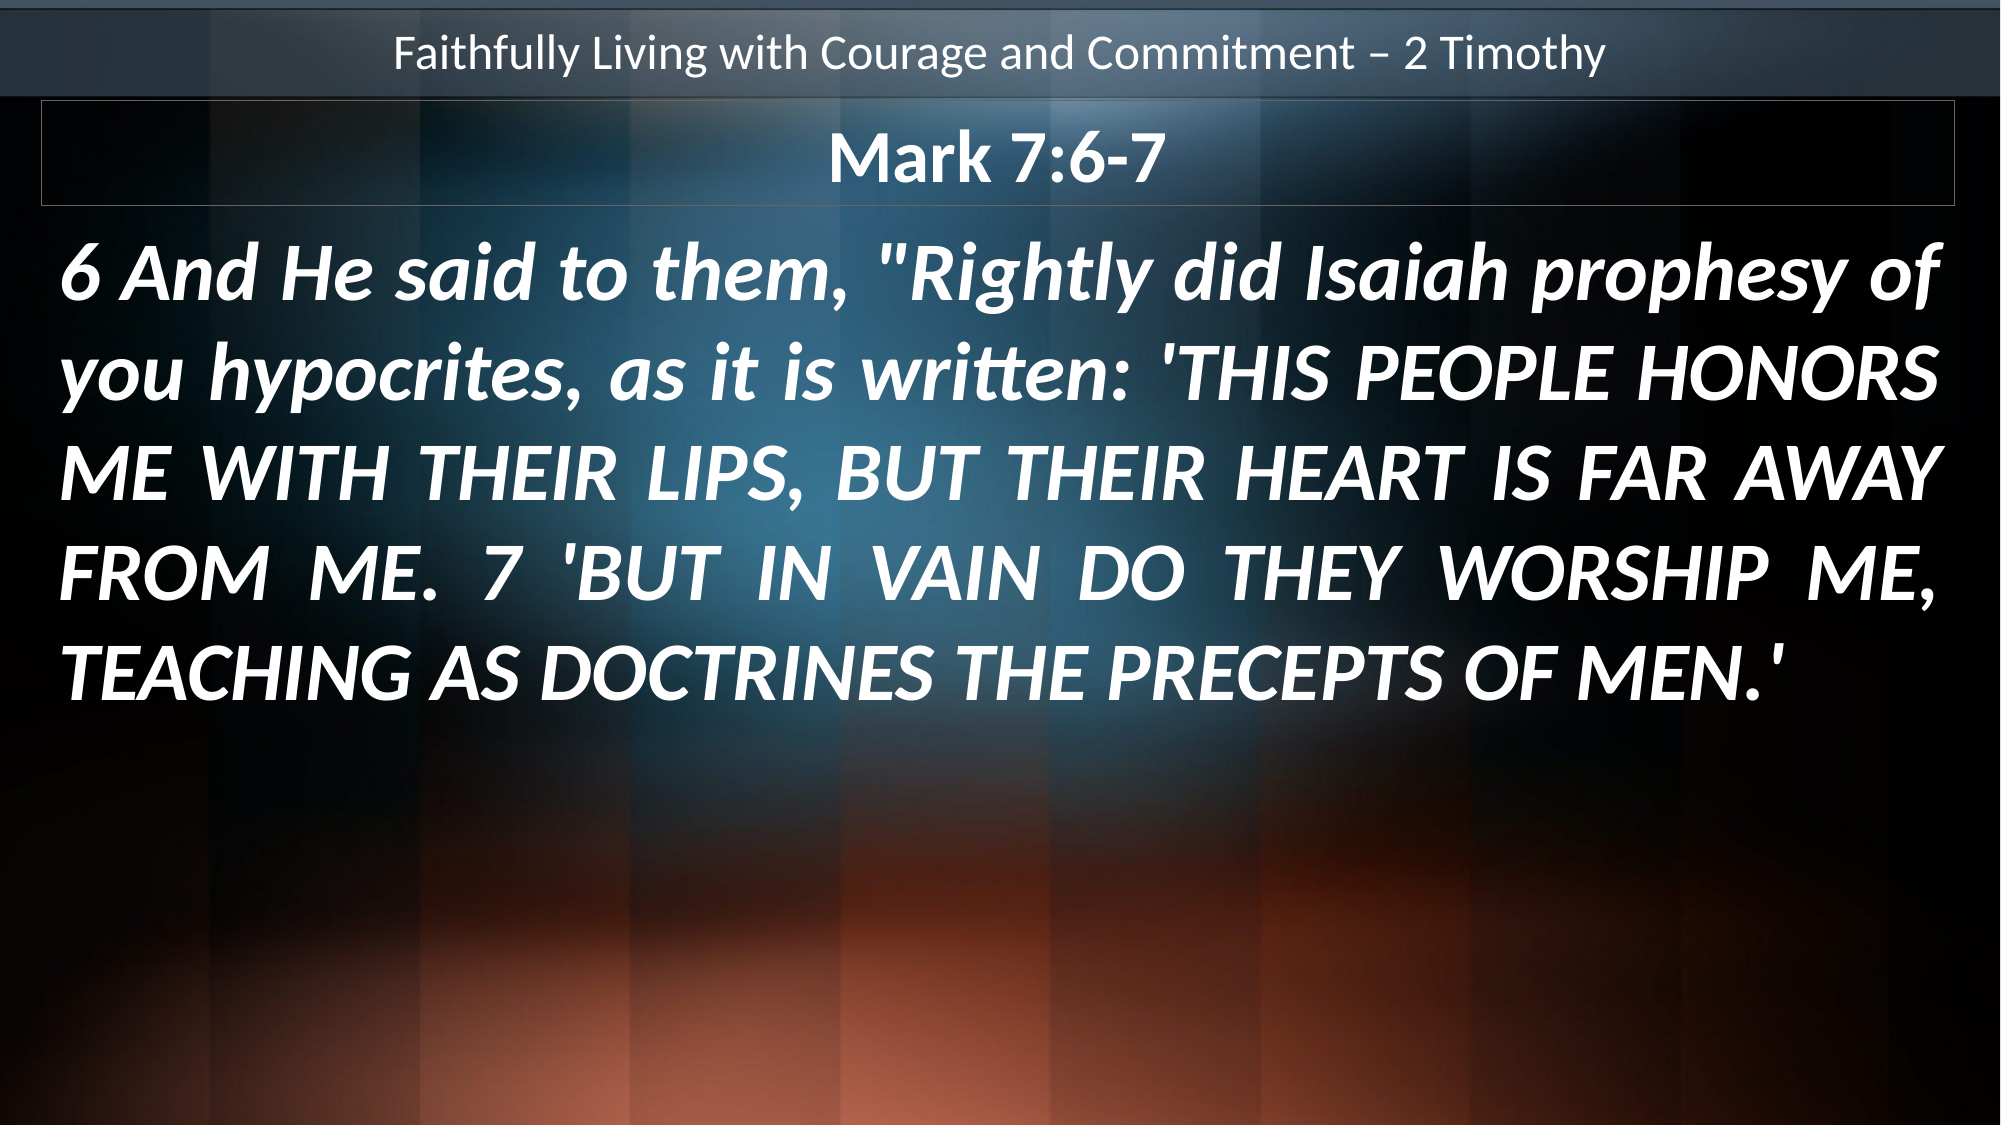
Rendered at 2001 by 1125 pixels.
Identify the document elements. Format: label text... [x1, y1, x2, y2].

text_box 6 And He said to them, "Rightly did Isaiah prophesy of you hypocrites, as it is written: 'THIS PEOPLE HONORS ME WITH THEIR LIPS, BUT THEIR HEART IS FAR AWAY FROM ME. 7 'BUT IN VAIN DO THEY WORSHIP ME, TEACHING AS DOCTRINES THE PRECEPTS OF MEN.' [43, 209, 1957, 725]
subtitle Faithfully Living with Courage and Commitment – 2 Timothy [249, 18, 1750, 100]
picture [0, 0, 2001, 1125]
text_box Mark 7:6-7 [41, 100, 1955, 206]
